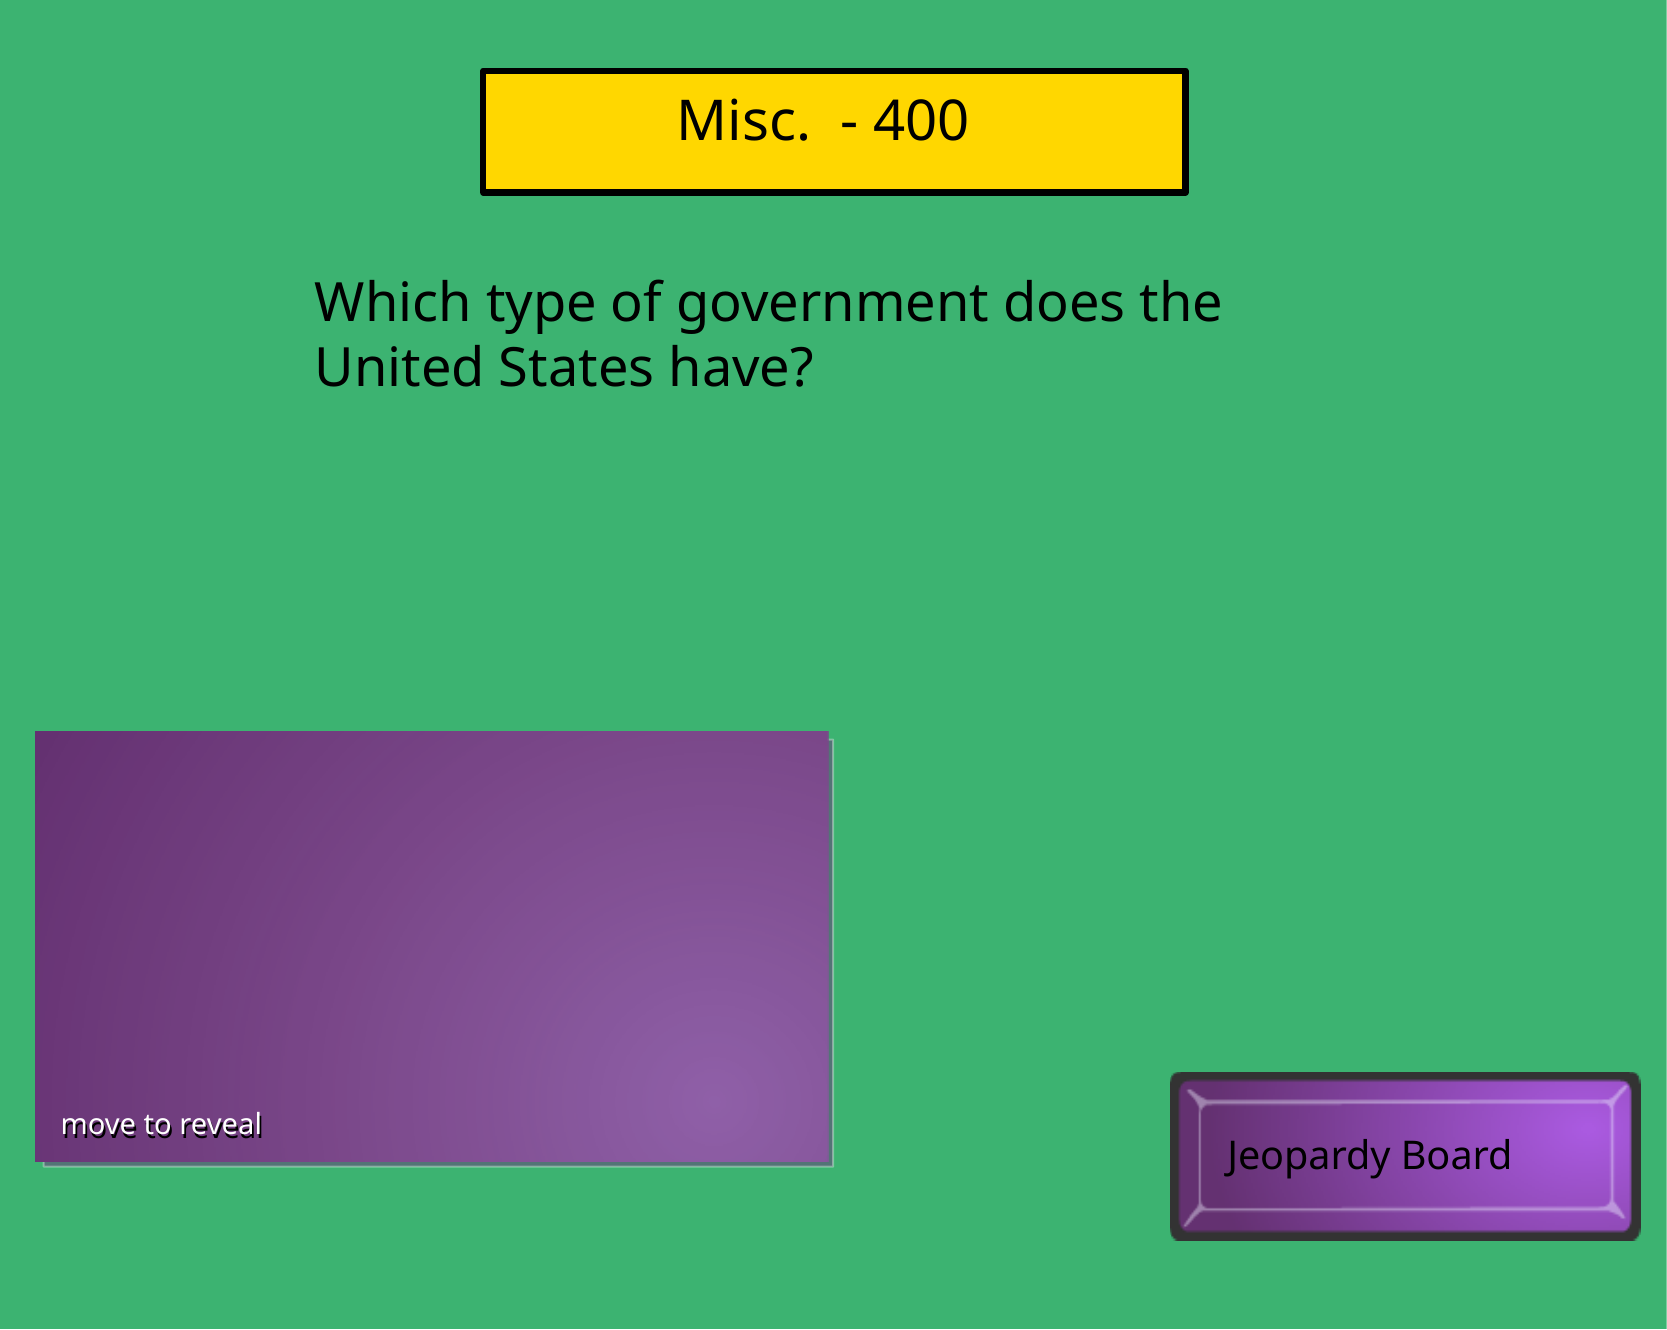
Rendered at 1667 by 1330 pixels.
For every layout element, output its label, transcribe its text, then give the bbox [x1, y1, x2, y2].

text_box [483, 70, 1186, 193]
text_box Which type of government does the United States have? [299, 260, 1413, 406]
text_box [35, 731, 834, 1167]
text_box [1170, 1072, 1641, 1242]
